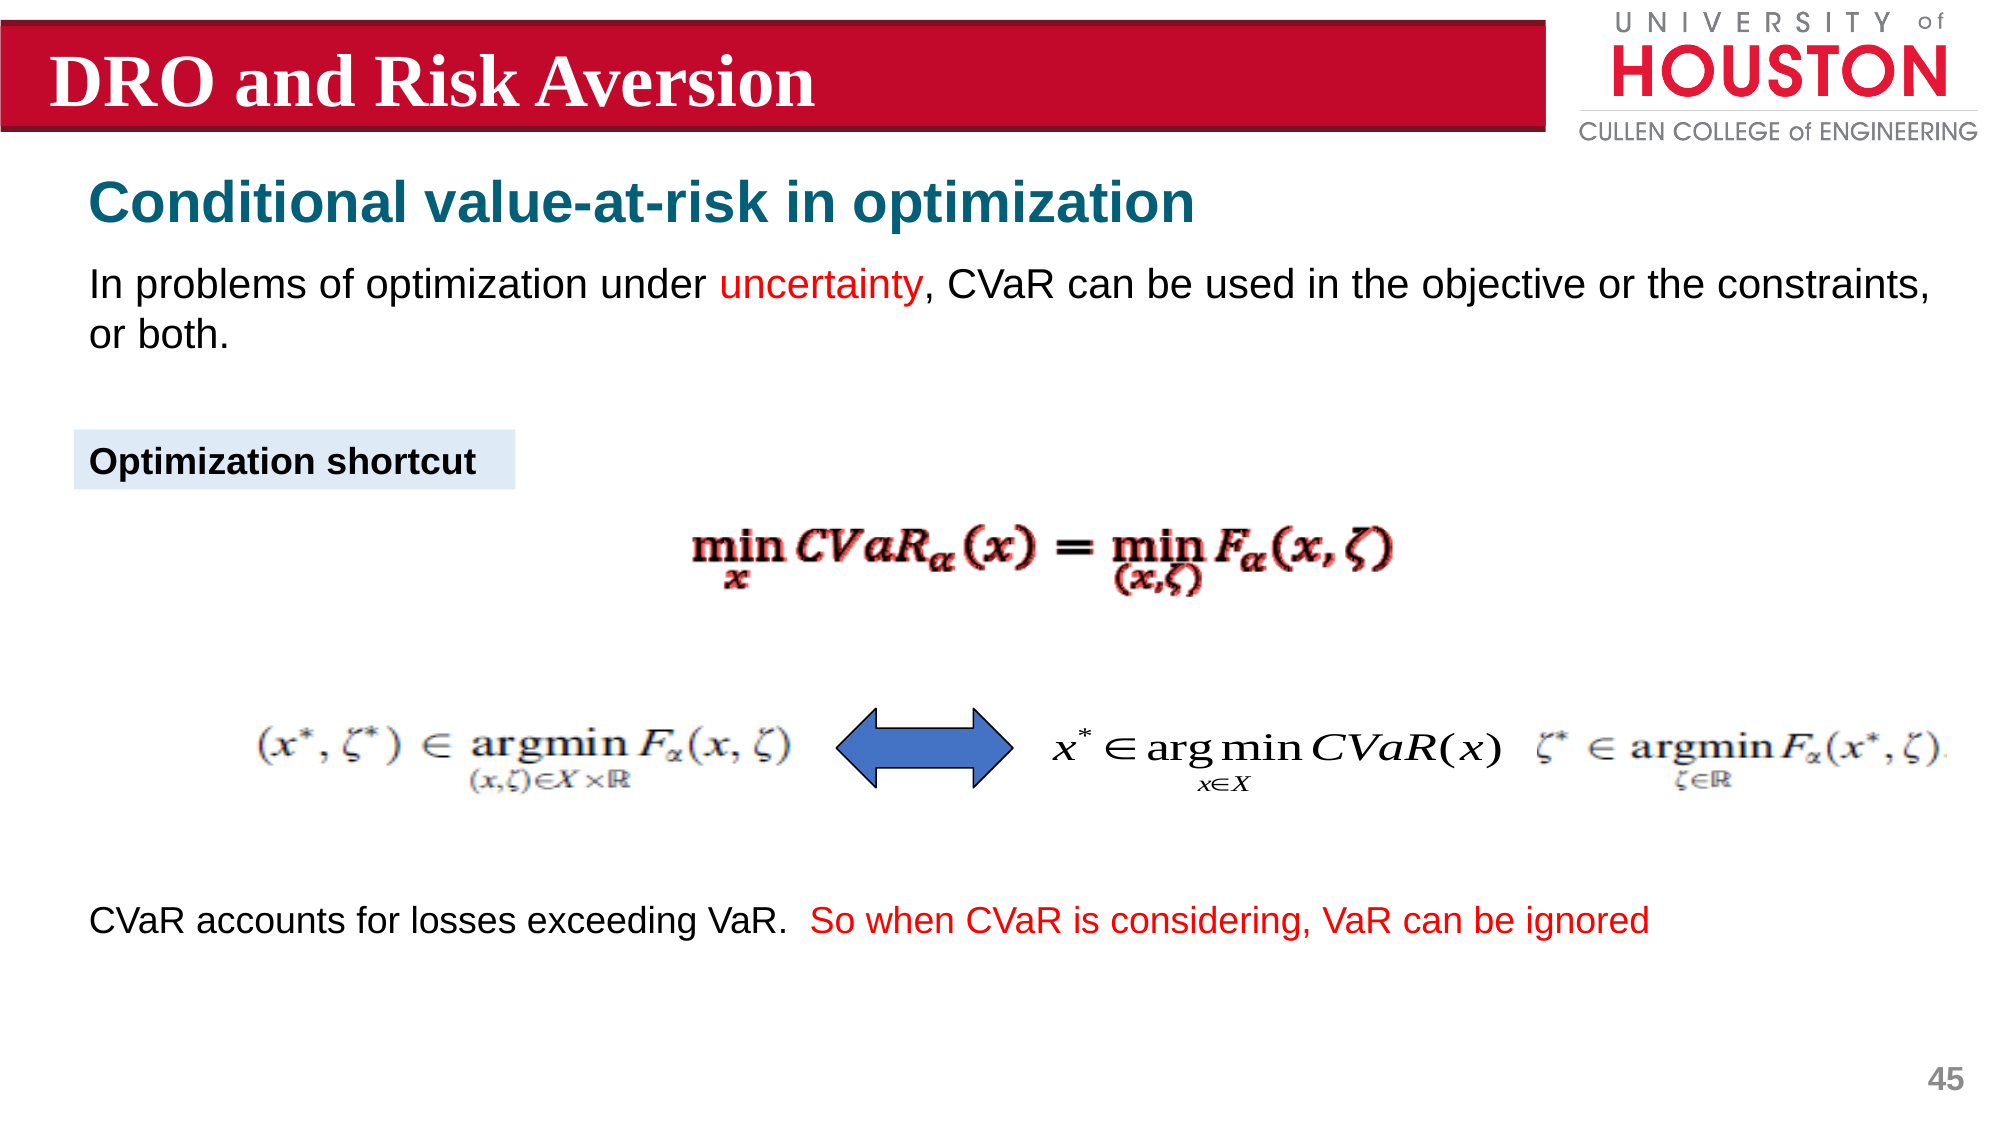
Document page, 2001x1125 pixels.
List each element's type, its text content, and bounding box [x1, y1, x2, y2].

picture [1579, 11, 1978, 141]
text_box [1042, 718, 1513, 800]
text_box DRO and Risk Aversion [34, 23, 1530, 129]
text_box Conditional value-at-risk in optimization [73, 157, 1947, 242]
text_box Optimization shortcut [73, 429, 516, 490]
slide_number 45 [1530, 1047, 1980, 1108]
picture [254, 708, 807, 800]
picture [1537, 718, 1947, 800]
picture [683, 517, 1410, 610]
text_box CVaR accounts for losses exceeding VaR. So when CVaR is considering, VaR can be ignored [74, 888, 1981, 949]
text_box [836, 708, 1014, 788]
text_box In problems of optimization under uncertainty, CVaR can be used in the objective or the constraints, or both. [73, 249, 1947, 365]
